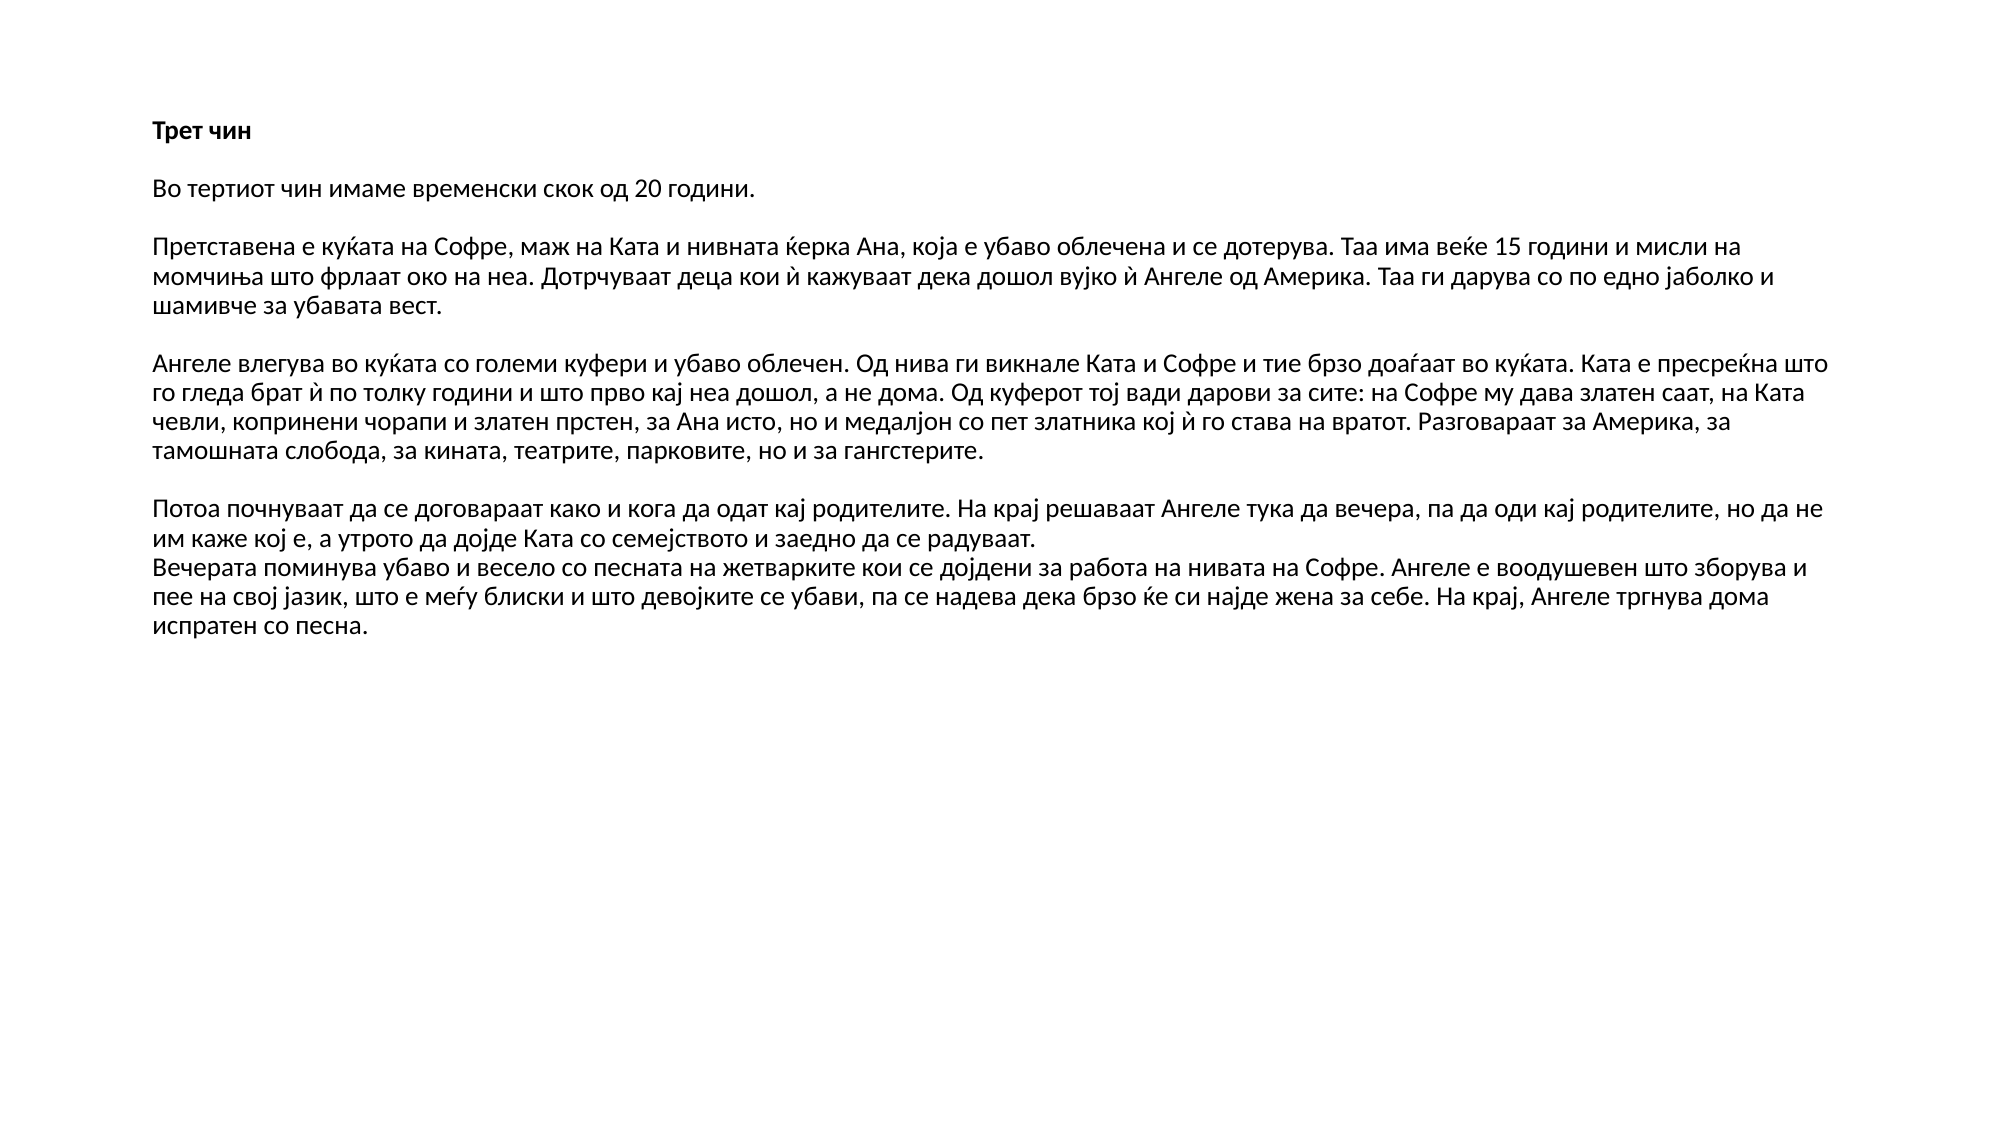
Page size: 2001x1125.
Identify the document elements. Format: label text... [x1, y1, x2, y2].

title Трет чин Во тертиот чин имаме временски скок од 20 години. Претставена е куќата на Софре, маж на Ката и нивната ќерка Ана, која е убаво облечена и се дотерува. Таа има веќе 15 години и мисли на момчиња што фрлаат око на неа. Дотрчуваат деца кои ѝ кажуваат дека дошол вујко ѝ Ангеле од Америка. Таа ги дарува со по едно јаболко и шамивче за убавата вест. Ангеле влегува во куќата со големи куфери и убаво облечен. Од нива ги викнале Ката и Софре и тие брзо доаѓаат во куќата. Ката е пресреќна што го гледа брат ѝ по толку години и што прво кај неа дошол, а не дома. Од куферот тој вади дарови за сите: на Софре му дава златен саат, на Ката чевли, копринени чорапи и златен прстен, за Ана исто, но и медалјон со пет златника кој ѝ го става на вратот. Разговараат за Америка, за тамошната слобода, за кината, театрите, парковите, но и за гангстерите. Потоа почнуваат да се договараат како и кога да одат кај родителите. На крај решаваат Ангеле тука да вечера, па да оди кај родителите, но да не им каже кој е, а утрото да дојде Ката со семејството и заедно да се радуваат. Вечерата поминува убаво и весело со песната на жетварките кои се дојдени за работа на нивата на Софре. Ангеле е воодушевен што зборува и пее на свој јазик, што е меѓу блиски и што девојките се убави, па се надева дека брзо ќе си најде жена за себе. На крај, Ангеле тргнува дома испратен со песна. [137, 59, 1863, 729]
